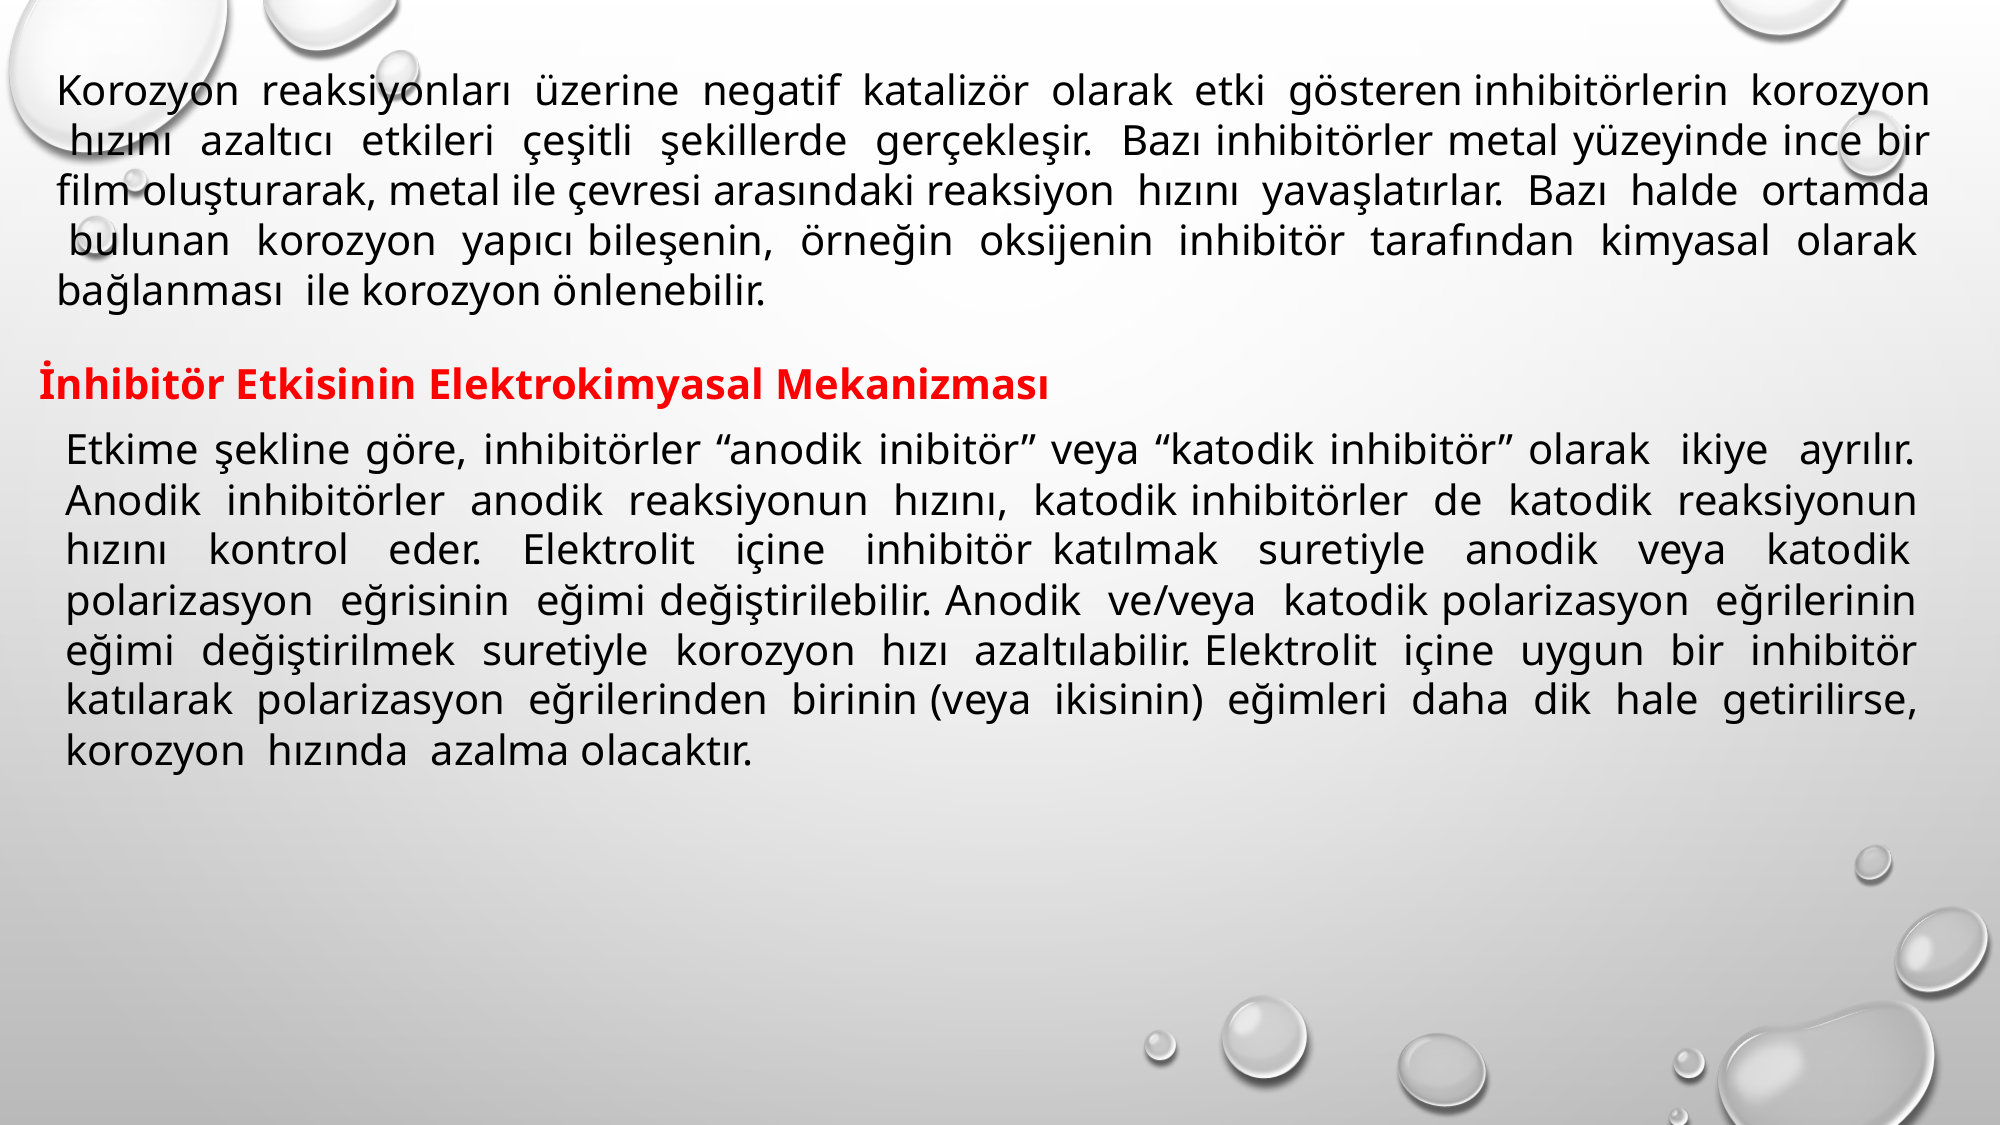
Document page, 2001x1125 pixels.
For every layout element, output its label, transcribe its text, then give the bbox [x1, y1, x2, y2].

picture [0, 0, 2000, 1125]
text_box Korozyon reaksiyonları üzerine negatif katalizör olarak etki gösteren inhibitörlerin korozyon hızını azaltıcı etkileri çeşitli şekillerde gerçekleşir. Bazı inhibitörler metal yüzeyinde ince bir film oluşturarak, metal ile çevresi arasındaki reaksiyon hızını yavaşlatırlar. Bazı halde ortamda bulunan korozyon yapıcı bileşenin, örneğin oksijenin inhibitör tarafından kimyasal olarak bağlanması ile korozyon önlenebilir. [41, 56, 1947, 321]
text_box İnhibitör Etkisinin Elektrokimyasal Mekanizması [24, 350, 1077, 415]
text_box Etkime şekline göre, inhibitörler “anodik inibitör” veya “katodik inhibitör” olarak ikiye ayrılır. Anodik inhibitörler anodik reaksiyonun hızını, katodik inhibitörler de katodik reaksiyonun hızını kontrol eder. Elektrolit içine inhibitör katılmak suretiyle anodik veya katodik polarizasyon eğrisinin eğimi değiştirilebilir. Anodik ve/veya katodik polarizasyon eğrilerinin eğimi değiştirilmek suretiyle korozyon hızı azaltılabilir. Elektrolit içine uygun bir inhibitör katılarak polarizasyon eğrilerinden birinin (veya ikisinin) eğimleri daha dik hale getirilirse, korozyon hızında azalma olacaktır. [50, 415, 1947, 781]
